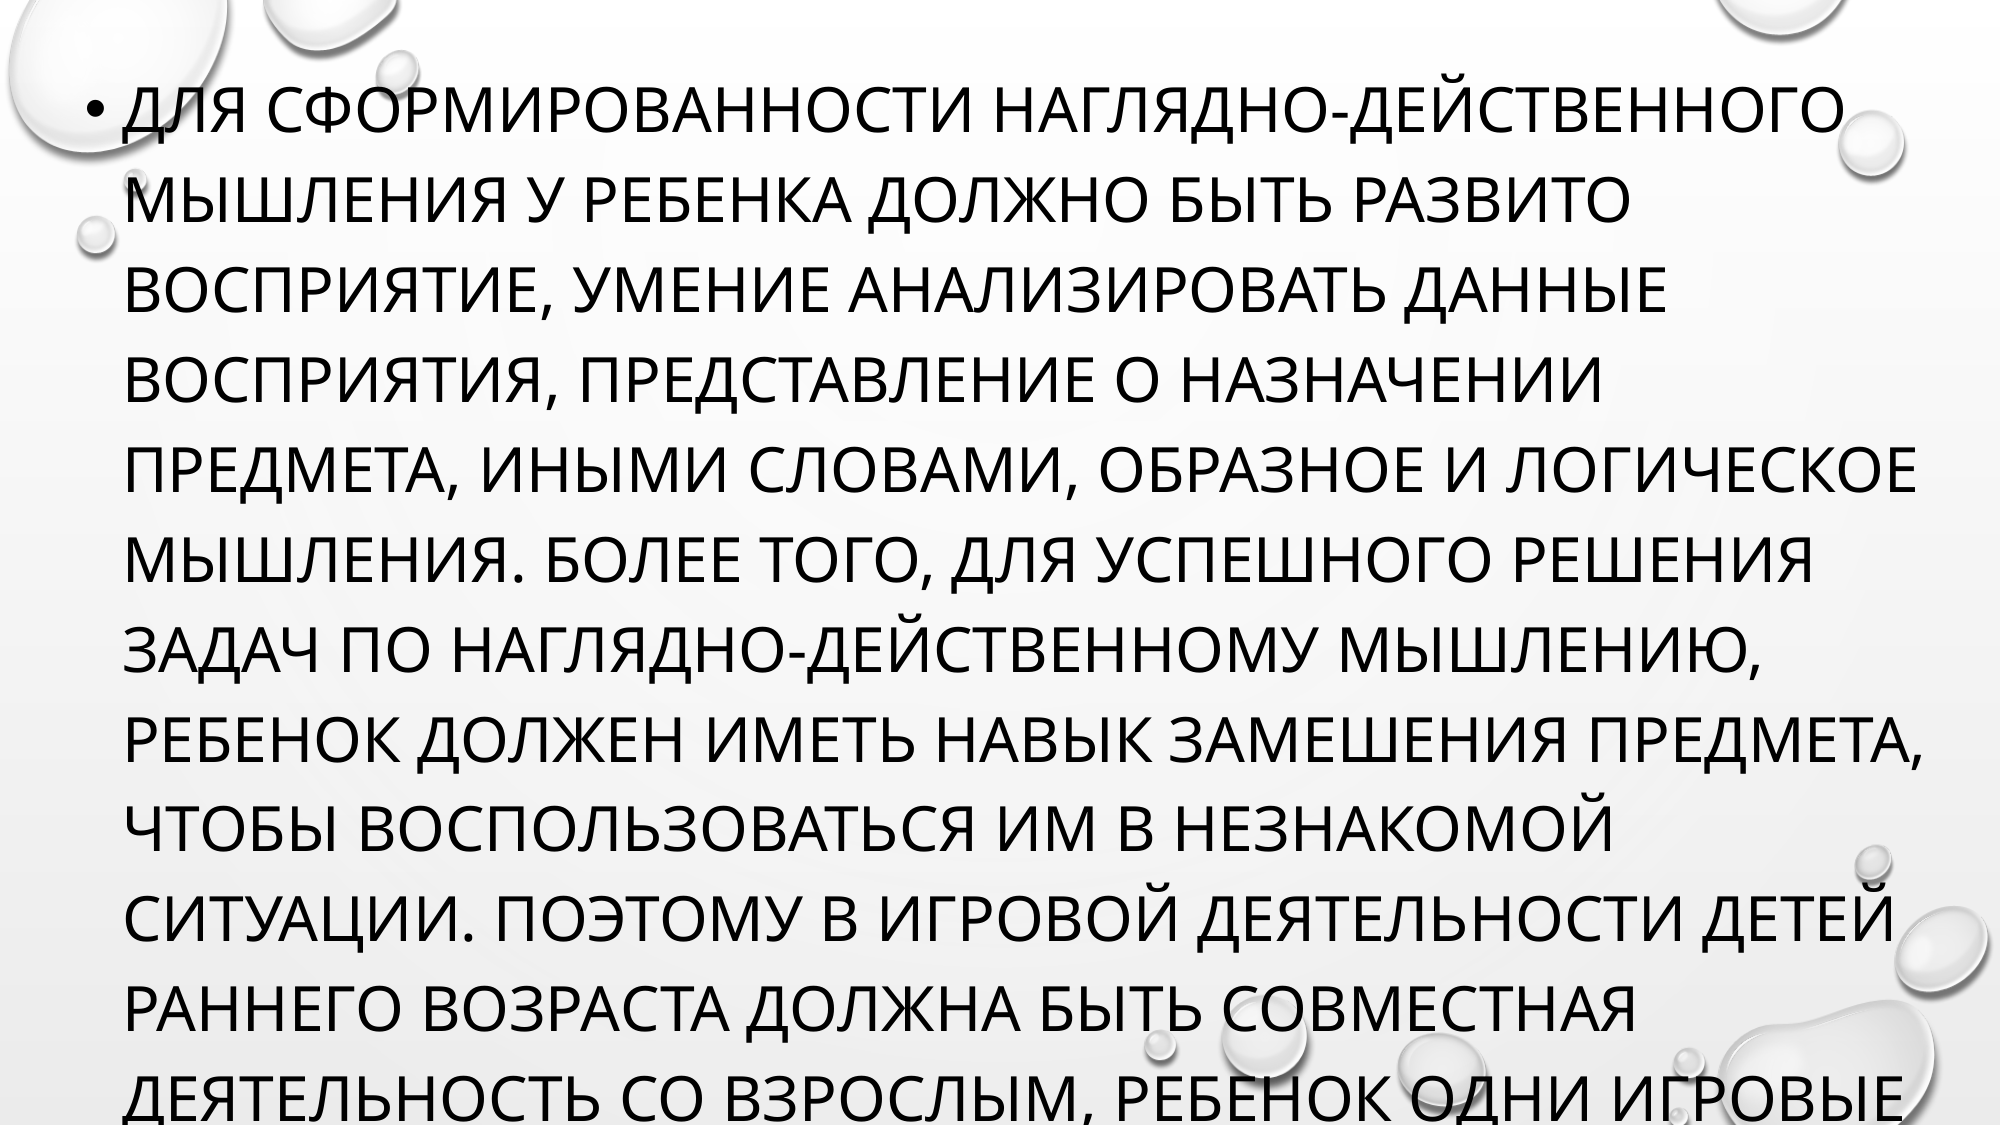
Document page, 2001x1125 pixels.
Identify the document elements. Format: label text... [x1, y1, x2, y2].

list Для сформированности наглядно-действенного мышления у ребенка должно быть развито восприятие, умение анализировать данные восприятия, представление о назначении предмета, иными словами, образное и логическое мышления. Более того, для успешного решения задач по наглядно-действенному мышлению, ребенок должен иметь навык замешения предмета, чтобы воспользоваться им в незнакомой ситуации. Поэтому в игровой деятельности детей раннего возраста должна быть совместная деятельность со взрослым, ребенок одни игровые способы переносит в другие ситуации в творческой игре. [69, 47, 1967, 1075]
picture [0, 0, 2000, 1125]
